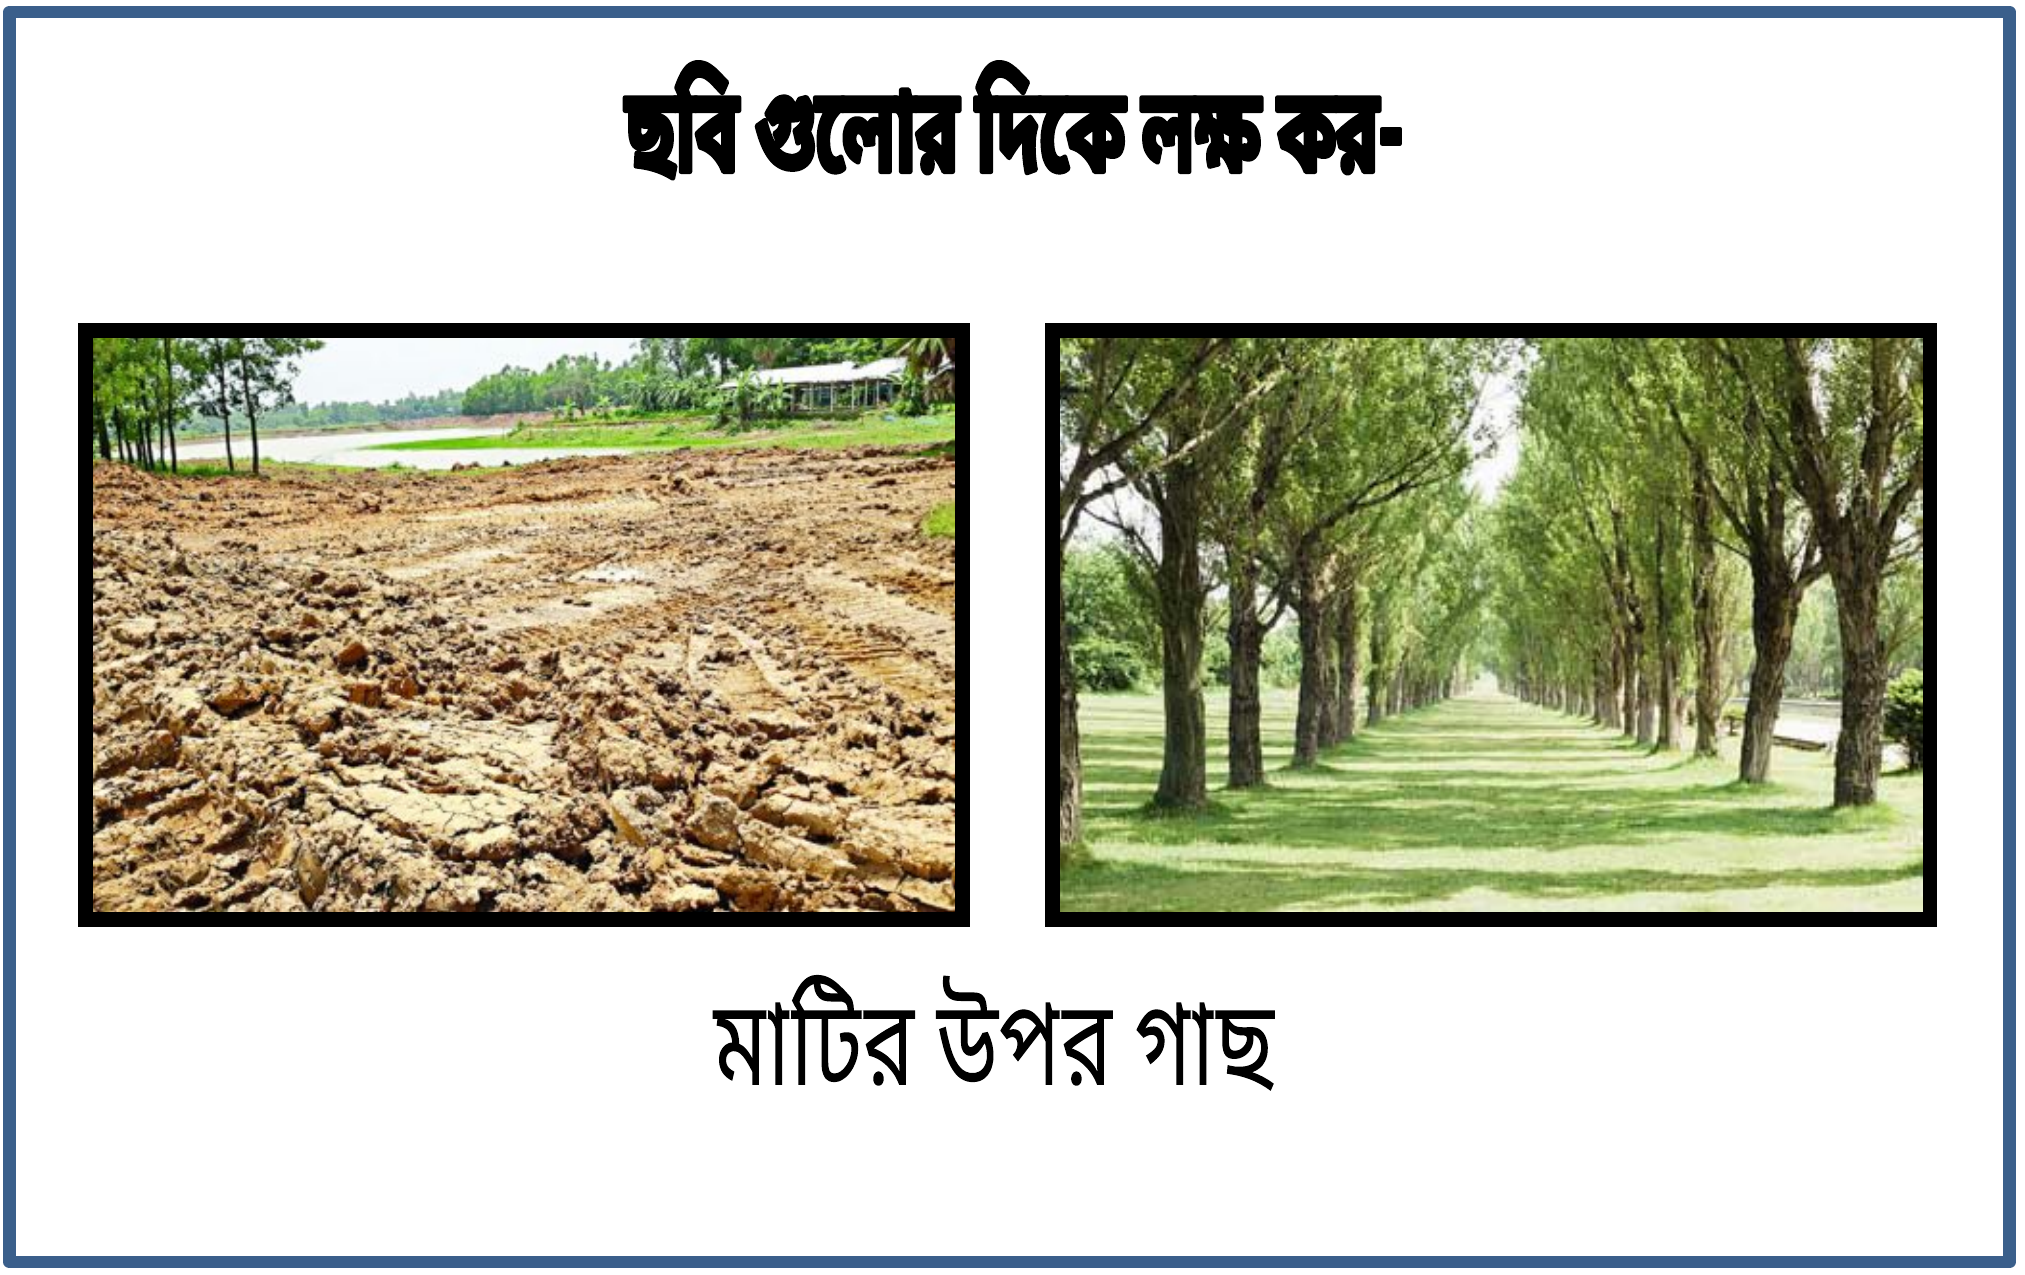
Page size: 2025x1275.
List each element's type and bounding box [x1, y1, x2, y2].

picture [1059, 337, 1923, 913]
picture [92, 337, 956, 913]
text_box [7, 10, 2012, 1264]
